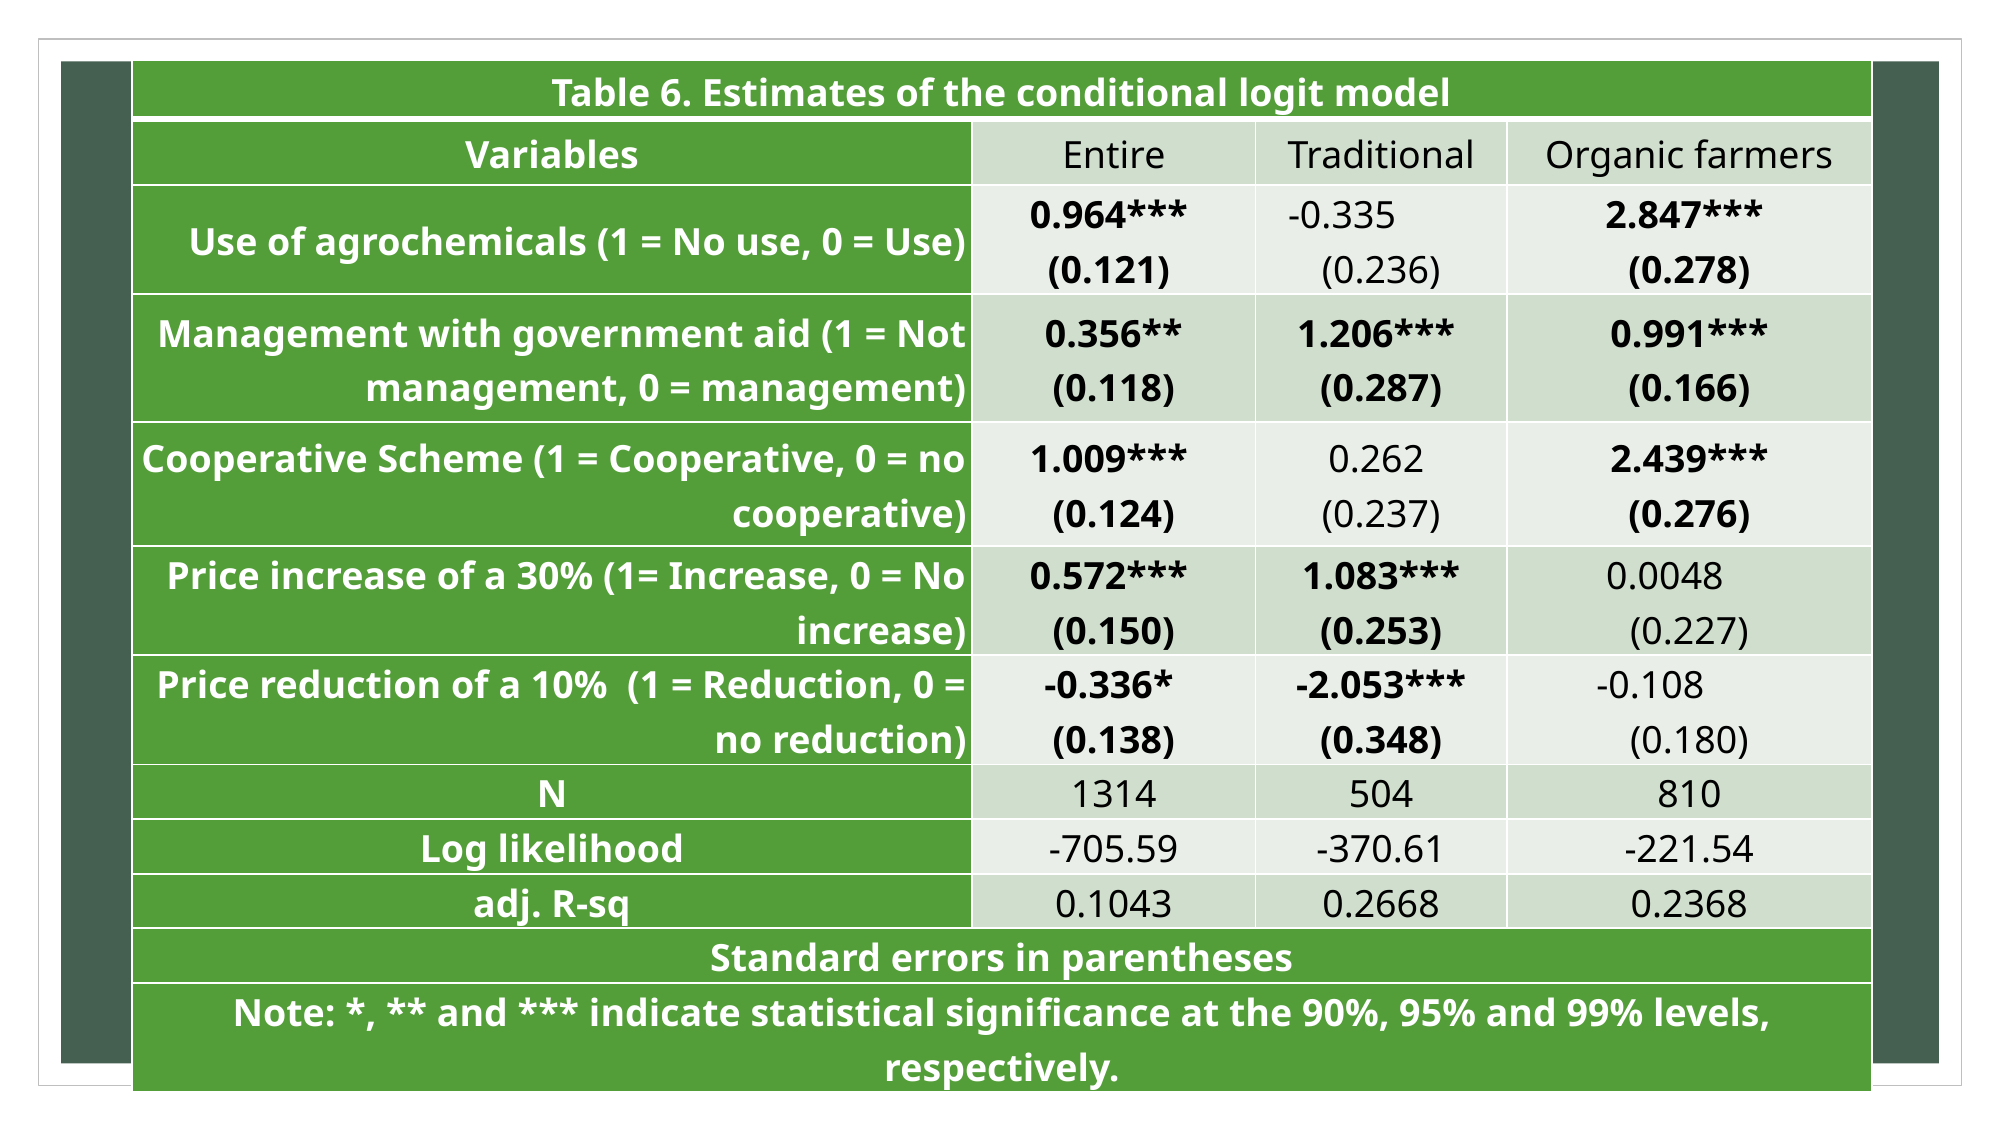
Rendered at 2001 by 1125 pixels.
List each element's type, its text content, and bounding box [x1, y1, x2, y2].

table_cell Log likelihood [133, 820, 971, 873]
table_cell Price reduction of a 10% (1 = Reduction, 0 = no reduction) [133, 656, 971, 764]
table_cell -221.54 [1508, 820, 1871, 873]
table_cell 810 [1508, 765, 1871, 818]
table_cell 2.439*** (0.276) [1508, 423, 1871, 545]
table_cell 0.262 (0.237) [1256, 423, 1506, 545]
table_cell Cooperative Scheme (1 = Cooperative, 0 = no cooperative) [133, 423, 971, 545]
table_cell -370.61 [1256, 820, 1506, 873]
table_cell 1.083*** (0.253) [1256, 547, 1506, 654]
table_cell -2.053*** (0.348) [1256, 656, 1506, 764]
table_cell 0.991*** (0.166) [1508, 295, 1871, 421]
table_cell 504 [1256, 765, 1506, 818]
table_cell adj. R-sq [133, 875, 971, 927]
table_cell 2.847*** (0.278) [1508, 186, 1871, 293]
table_cell N [133, 765, 971, 818]
table_header Table 6. Estimates of the conditional logit model [133, 61, 1871, 116]
table_cell Use of agrochemicals (1 = No use, 0 = Use) [133, 186, 971, 293]
table_cell -0.335 (0.236) [1256, 186, 1506, 293]
table_cell 1.206*** (0.287) [1256, 295, 1506, 421]
table_cell 0.0048 (0.227) [1508, 547, 1871, 654]
table_cell Traditional [1256, 122, 1506, 184]
table_cell 0.356** (0.118) [973, 295, 1255, 421]
table_cell 1314 [973, 765, 1255, 818]
table_cell 1.009*** (0.124) [973, 423, 1255, 545]
table_cell Price increase of a 30% (1= Increase, 0 = No increase) [133, 547, 971, 654]
table_cell Variables [133, 122, 971, 184]
table_cell 0.2368 [1508, 875, 1871, 927]
table_cell Management with government aid (1 = Not management, 0 = management) [133, 295, 971, 421]
table_cell 0.964*** (0.121) [973, 186, 1255, 293]
table_cell Organic farmers [1508, 122, 1871, 184]
table_cell 0.572*** (0.150) [973, 547, 1255, 654]
table_cell Note: *, ** and *** indicate statistical signiﬁcance at the 90%, 95% and 99% levels, respectively. [133, 984, 1871, 1091]
table_cell -0.108 (0.180) [1508, 656, 1871, 764]
table_cell 0.1043 [973, 875, 1255, 927]
table_cell -0.336* (0.138) [973, 656, 1255, 764]
table_cell -705.59 [973, 820, 1255, 873]
table_cell Standard errors in parentheses [133, 929, 1871, 982]
table_cell 0.2668 [1256, 875, 1506, 927]
table_cell Entire [973, 122, 1255, 184]
